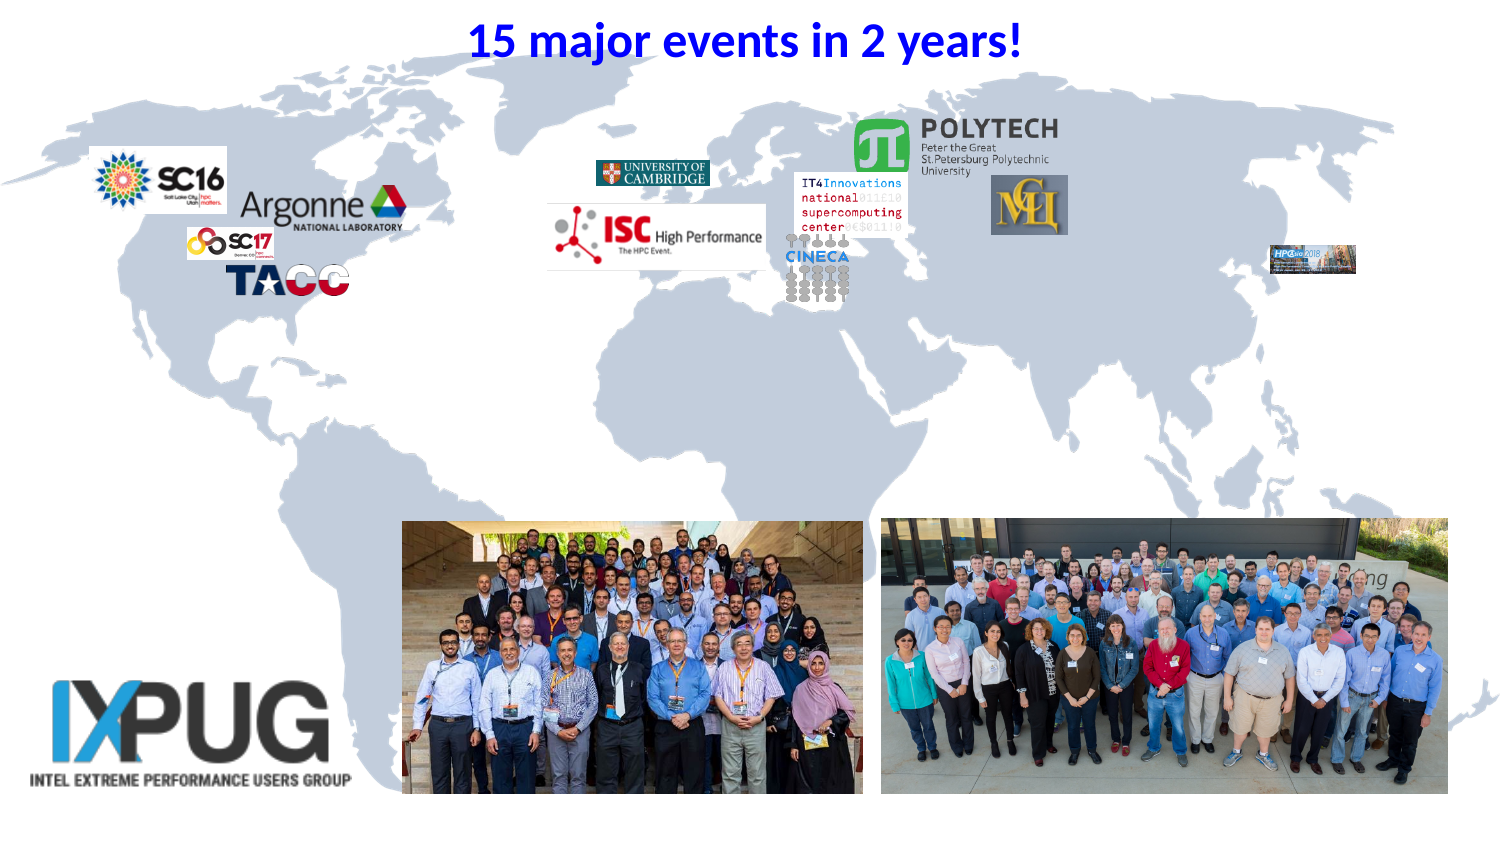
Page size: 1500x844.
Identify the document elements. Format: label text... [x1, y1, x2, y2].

picture [0, 49, 1500, 794]
text_box 15 major events in 2 years! [451, 0, 1039, 48]
